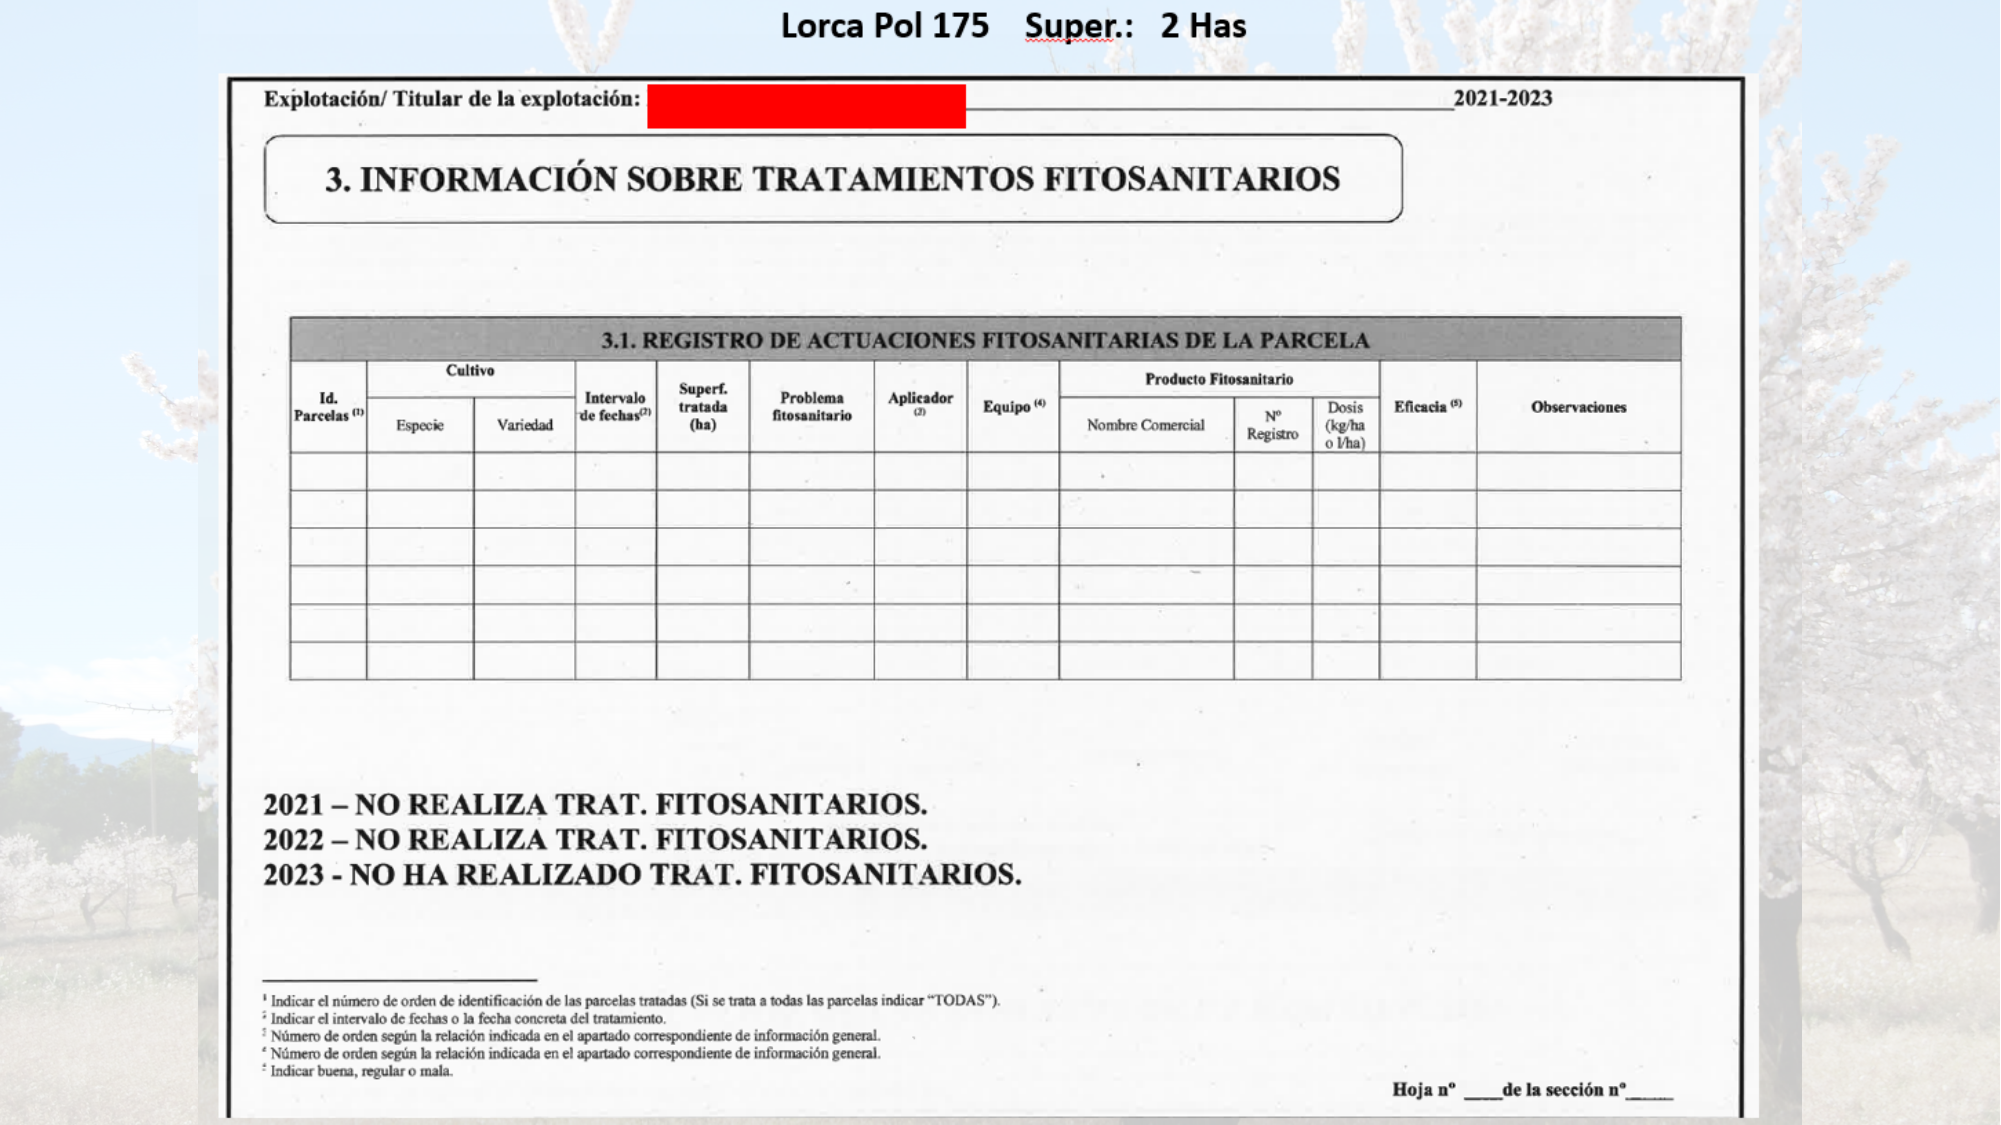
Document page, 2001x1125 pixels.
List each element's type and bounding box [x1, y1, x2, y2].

picture [198, 0, 1802, 1125]
